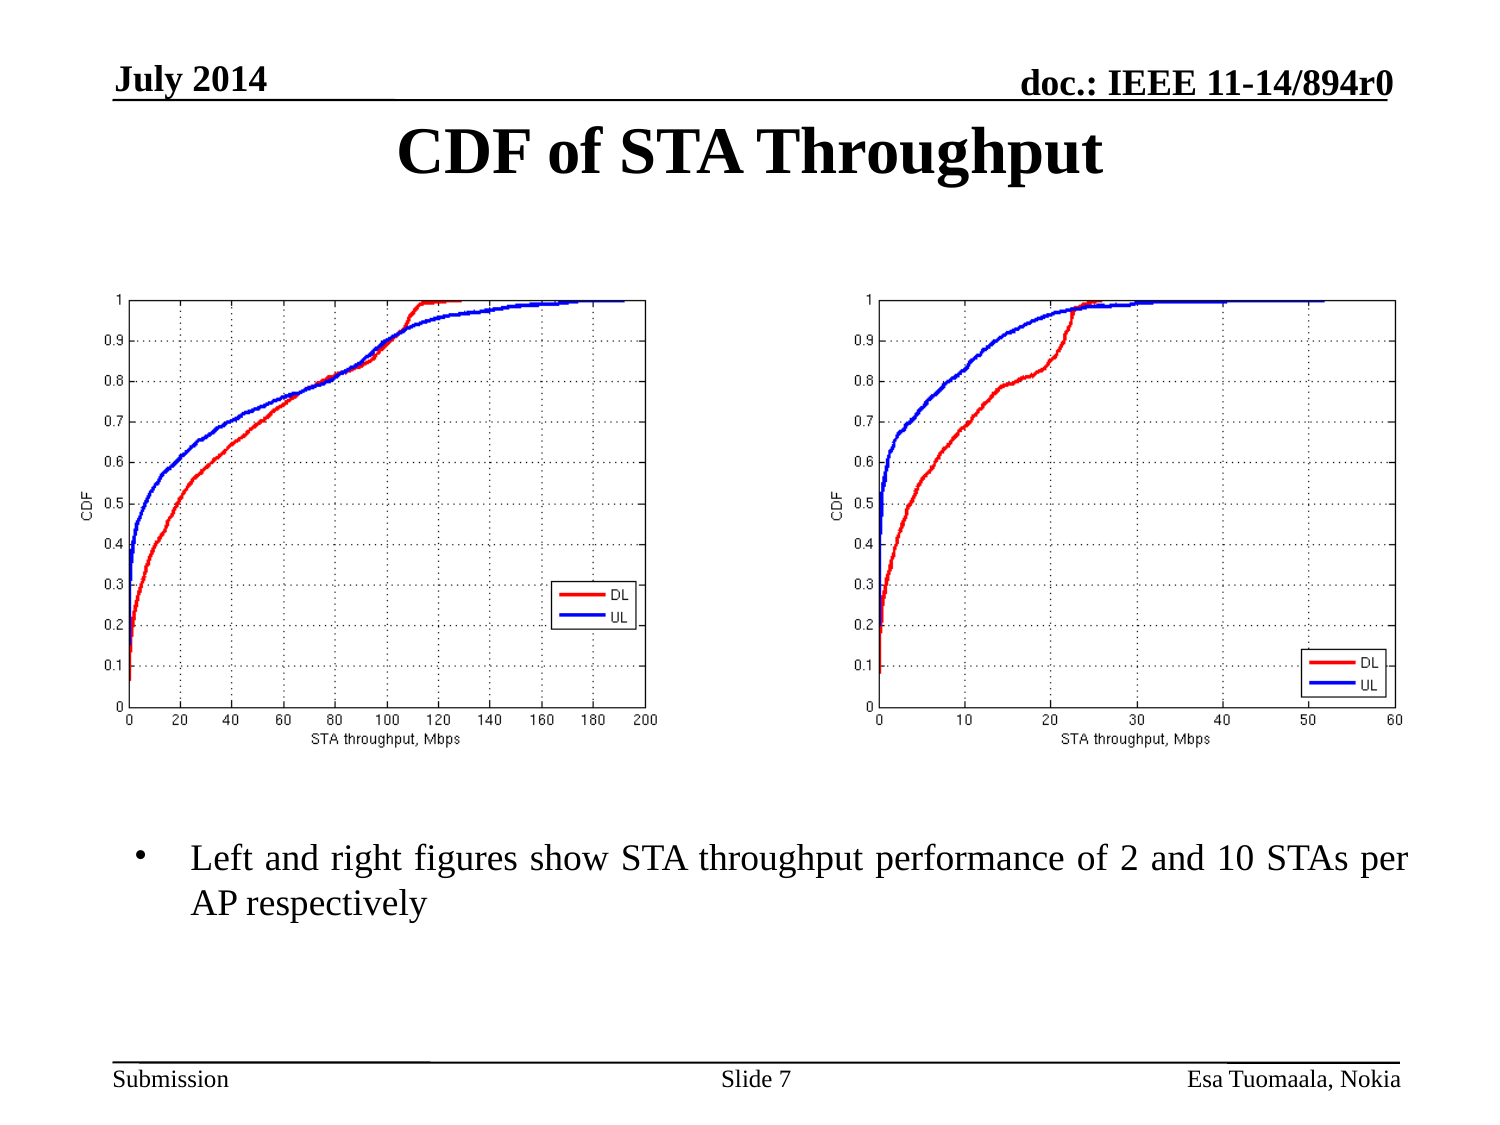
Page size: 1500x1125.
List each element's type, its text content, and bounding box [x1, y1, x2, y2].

text_box Left and right figures show STA throughput performance of 2 and 10 STAs per AP respectively [119, 824, 1425, 1050]
slide_number Slide 7 [712, 1061, 800, 1123]
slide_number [114, 54, 423, 99]
footer Esa Tuomaala, Nokia [878, 1061, 1402, 1093]
text_box CDF of STA Throughput [112, 99, 1388, 275]
picture [791, 262, 1458, 763]
picture [41, 262, 708, 763]
